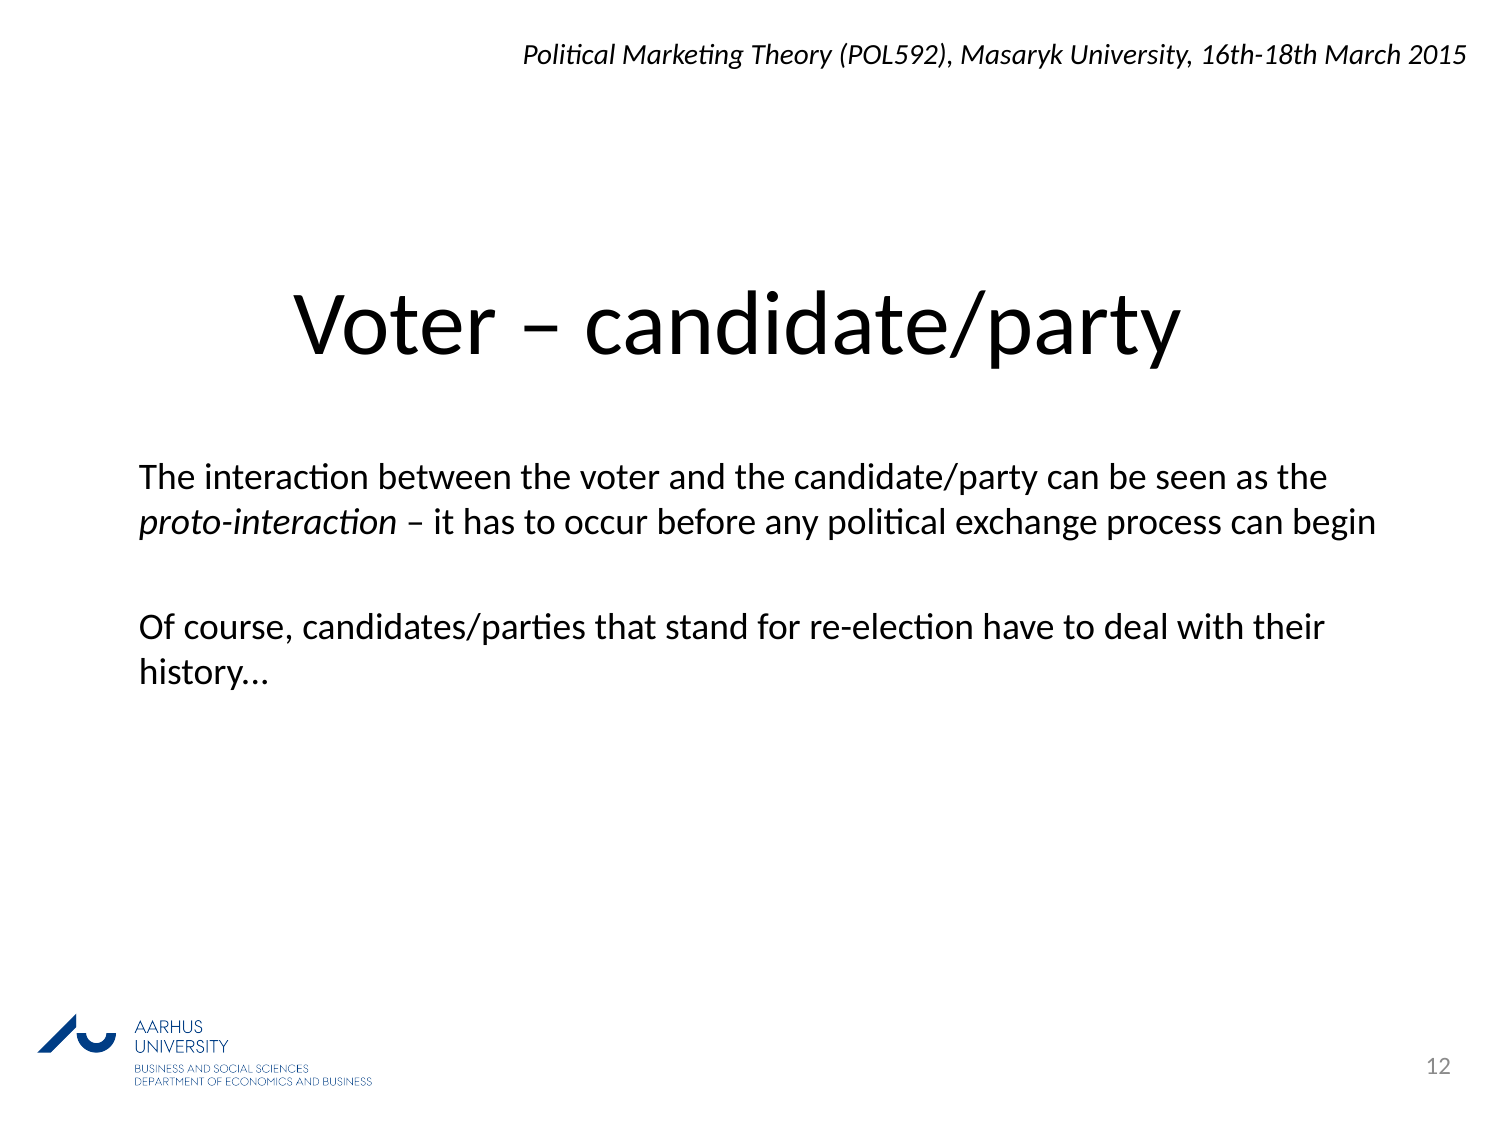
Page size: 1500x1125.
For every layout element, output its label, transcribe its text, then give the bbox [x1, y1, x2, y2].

text_box Voter – candidate/party [123, 255, 1353, 380]
picture [34, 1011, 562, 1092]
list The interaction between the voter and the candidate/party can be seen as the proto-interaction – it has to occur before any political exchange process can begin Of course, candidates/parties that stand for re-election have to deal with their history... [123, 444, 1400, 965]
slide_number 12 [1116, 1035, 1467, 1095]
text_box Political Marketing Theory (POL592), Masaryk University, 16th-18th March 2015 [501, 28, 1483, 78]
